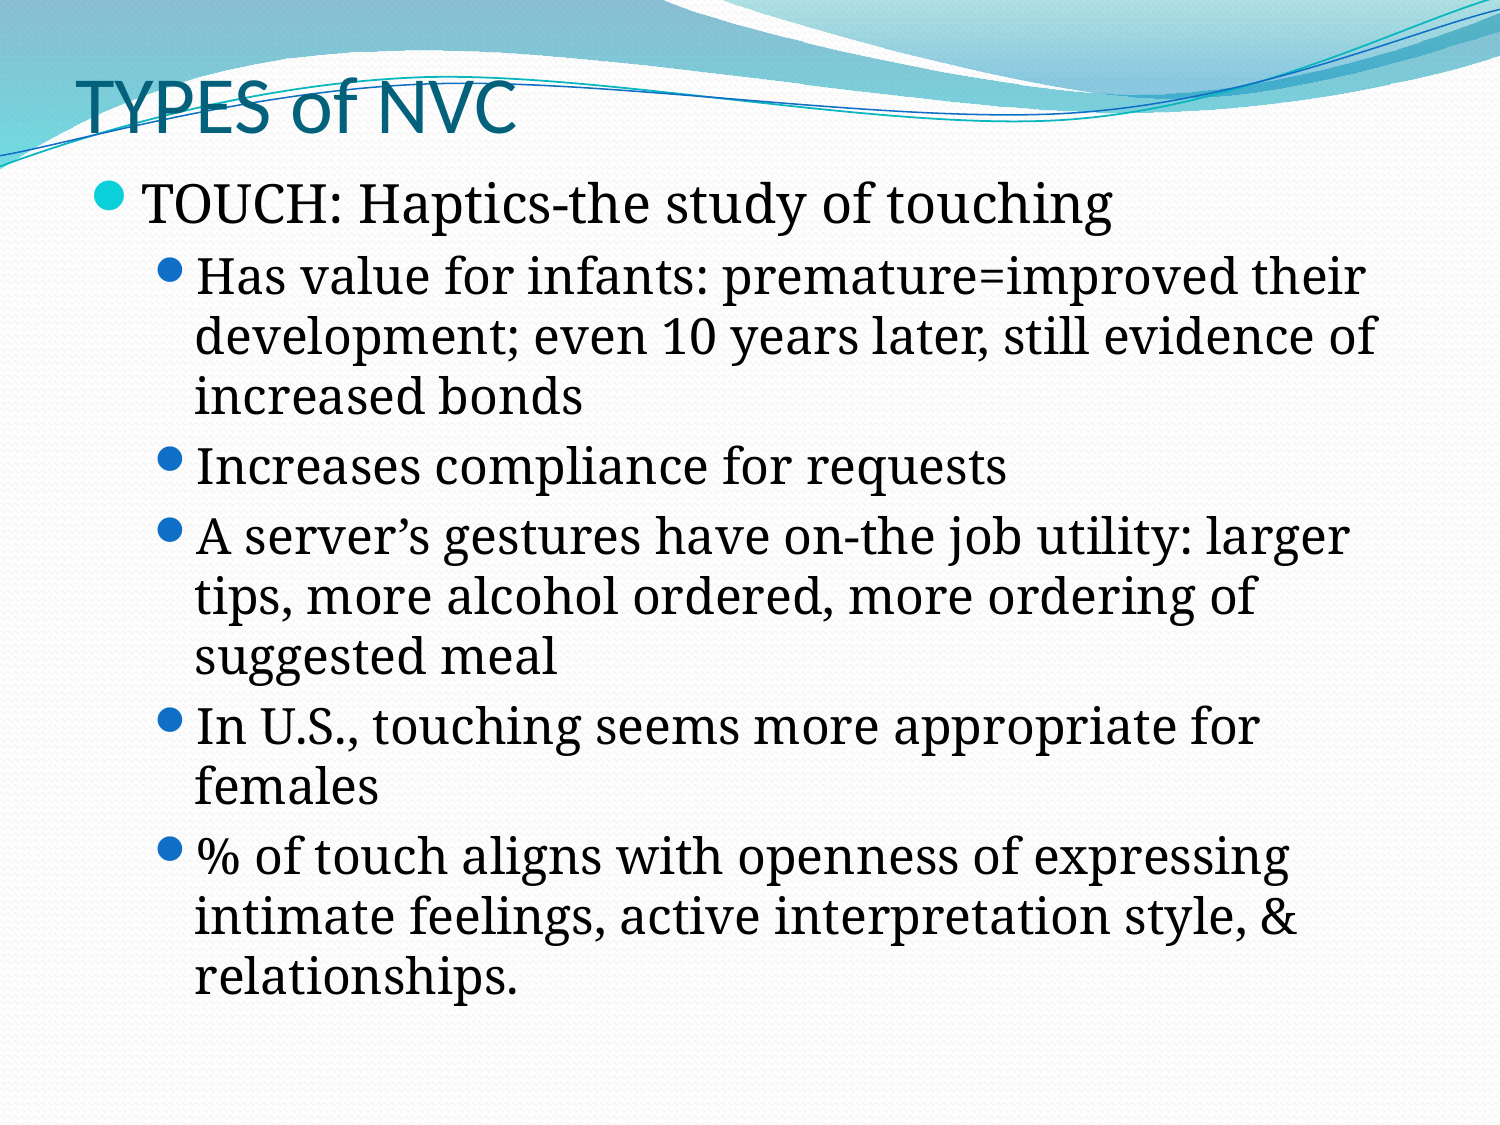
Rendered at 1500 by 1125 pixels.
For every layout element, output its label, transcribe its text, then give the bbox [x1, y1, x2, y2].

title TYPES of NVC [75, 45, 1425, 150]
list TOUCH: Haptics-the study of touching Has value for infants: premature=improved their development; even 10 years later, still evidence of increased bonds Increases compliance for requests A server’s gestures have on-the job utility: larger tips, more alcohol ordered, more ordering of suggested meal In U.S., touching seems more appropriate for females % of touch aligns with openness of expressing intimate feelings, active interpretation style, & relationships. [75, 162, 1425, 1075]
